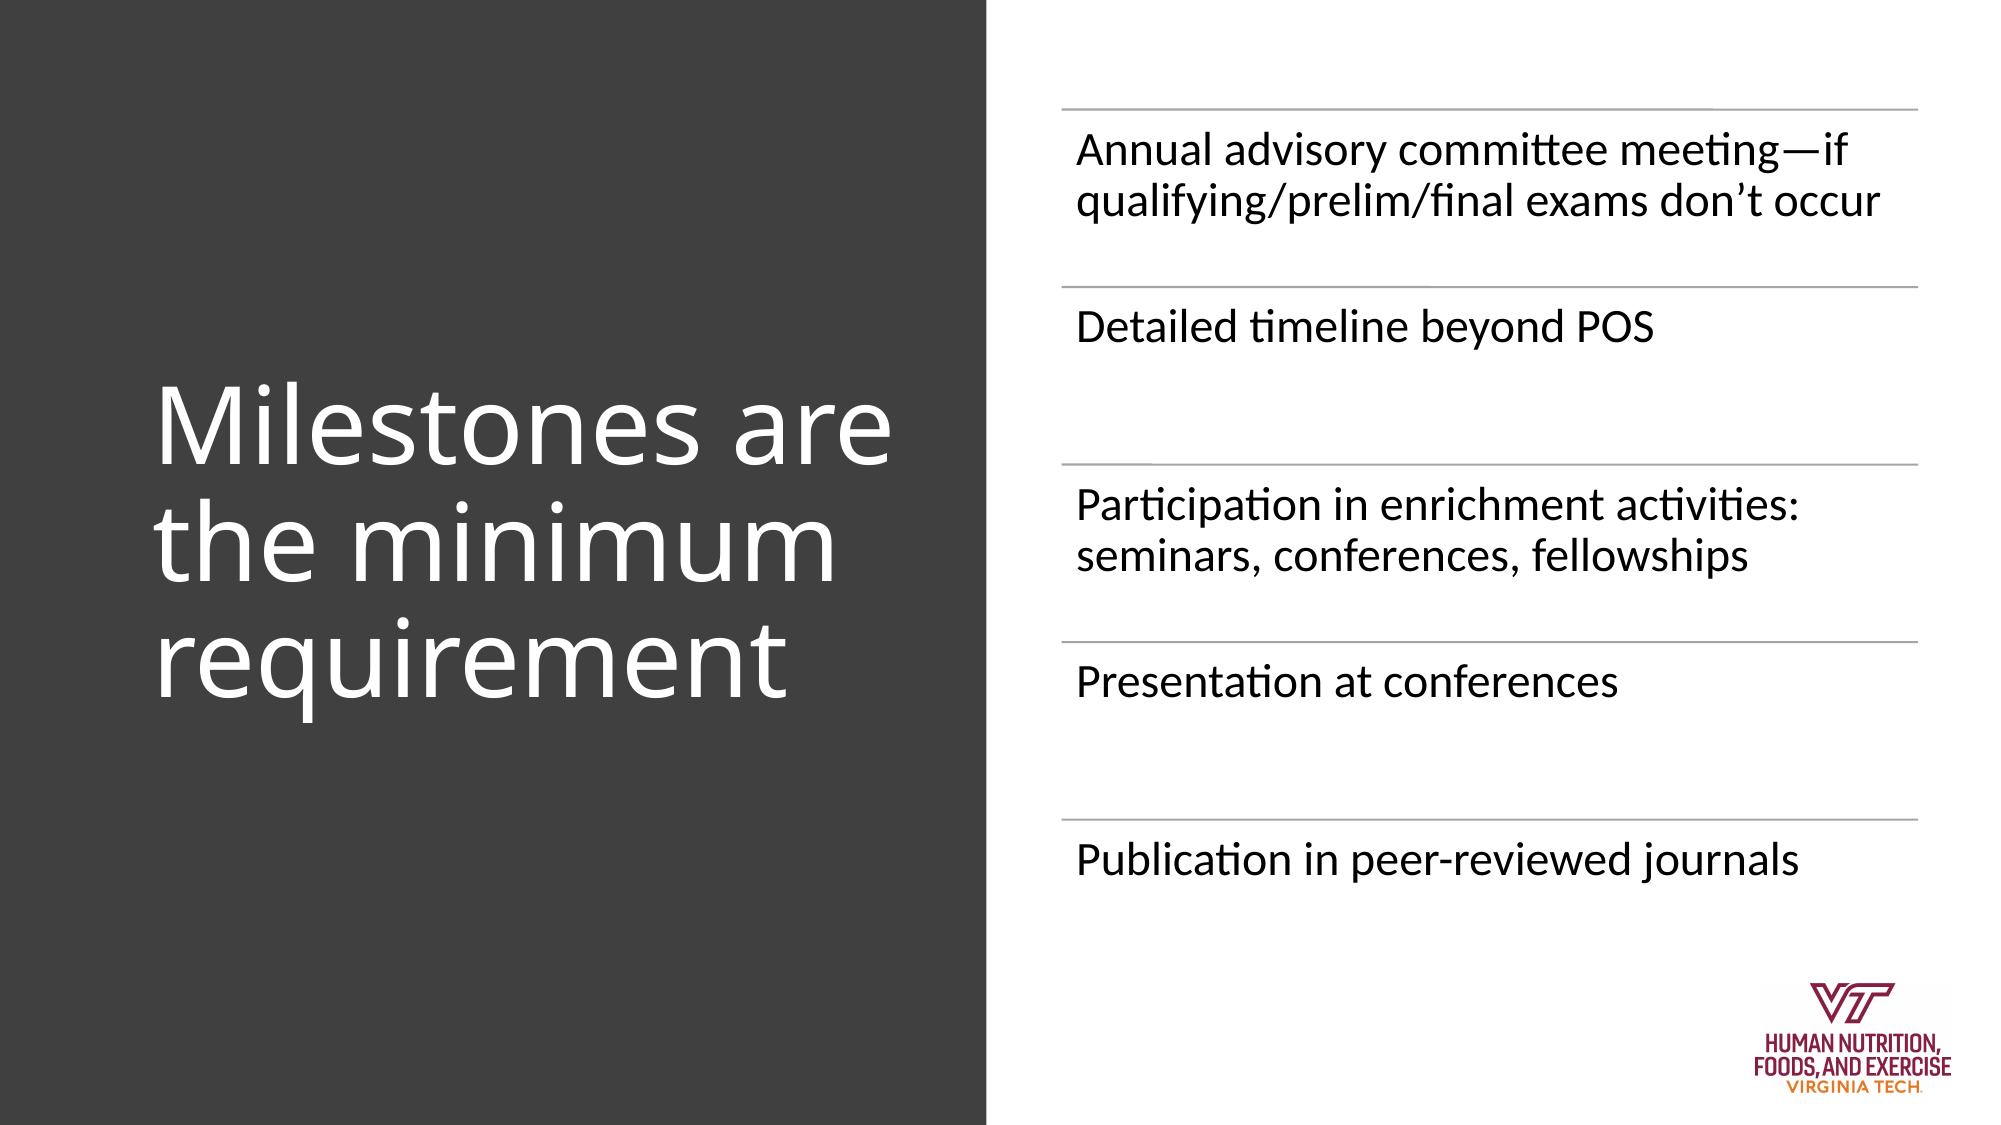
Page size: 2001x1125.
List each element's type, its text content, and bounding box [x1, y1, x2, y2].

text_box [1061, 109, 1919, 998]
picture [1755, 983, 1951, 1094]
title Milestones are the minimum requirement [137, 101, 925, 990]
text_box [0, 0, 987, 1125]
